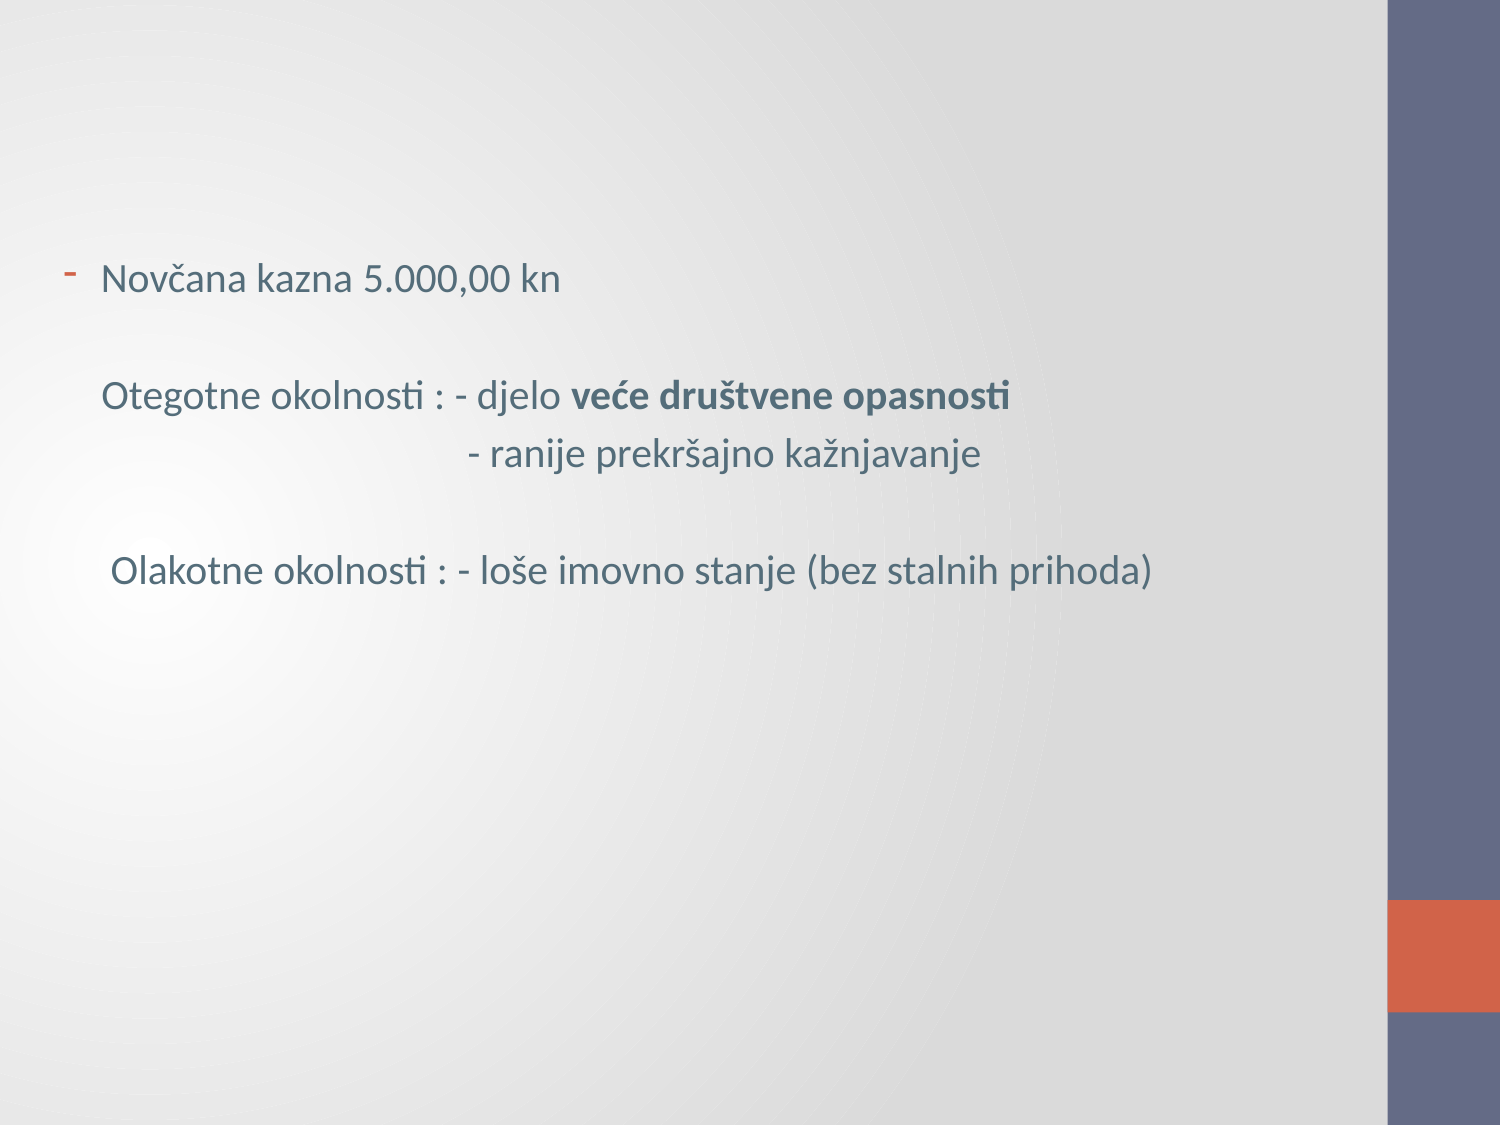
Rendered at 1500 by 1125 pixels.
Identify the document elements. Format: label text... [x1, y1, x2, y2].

list Novčana kazna 5.000,00 kn Otegotne okolnosti : - djelo veće društvene opasnosti - ranije prekršajno kažnjavanje Olakotne okolnosti : - loše imovno stanje (bez stalnih prihoda) [29, 243, 1365, 1043]
